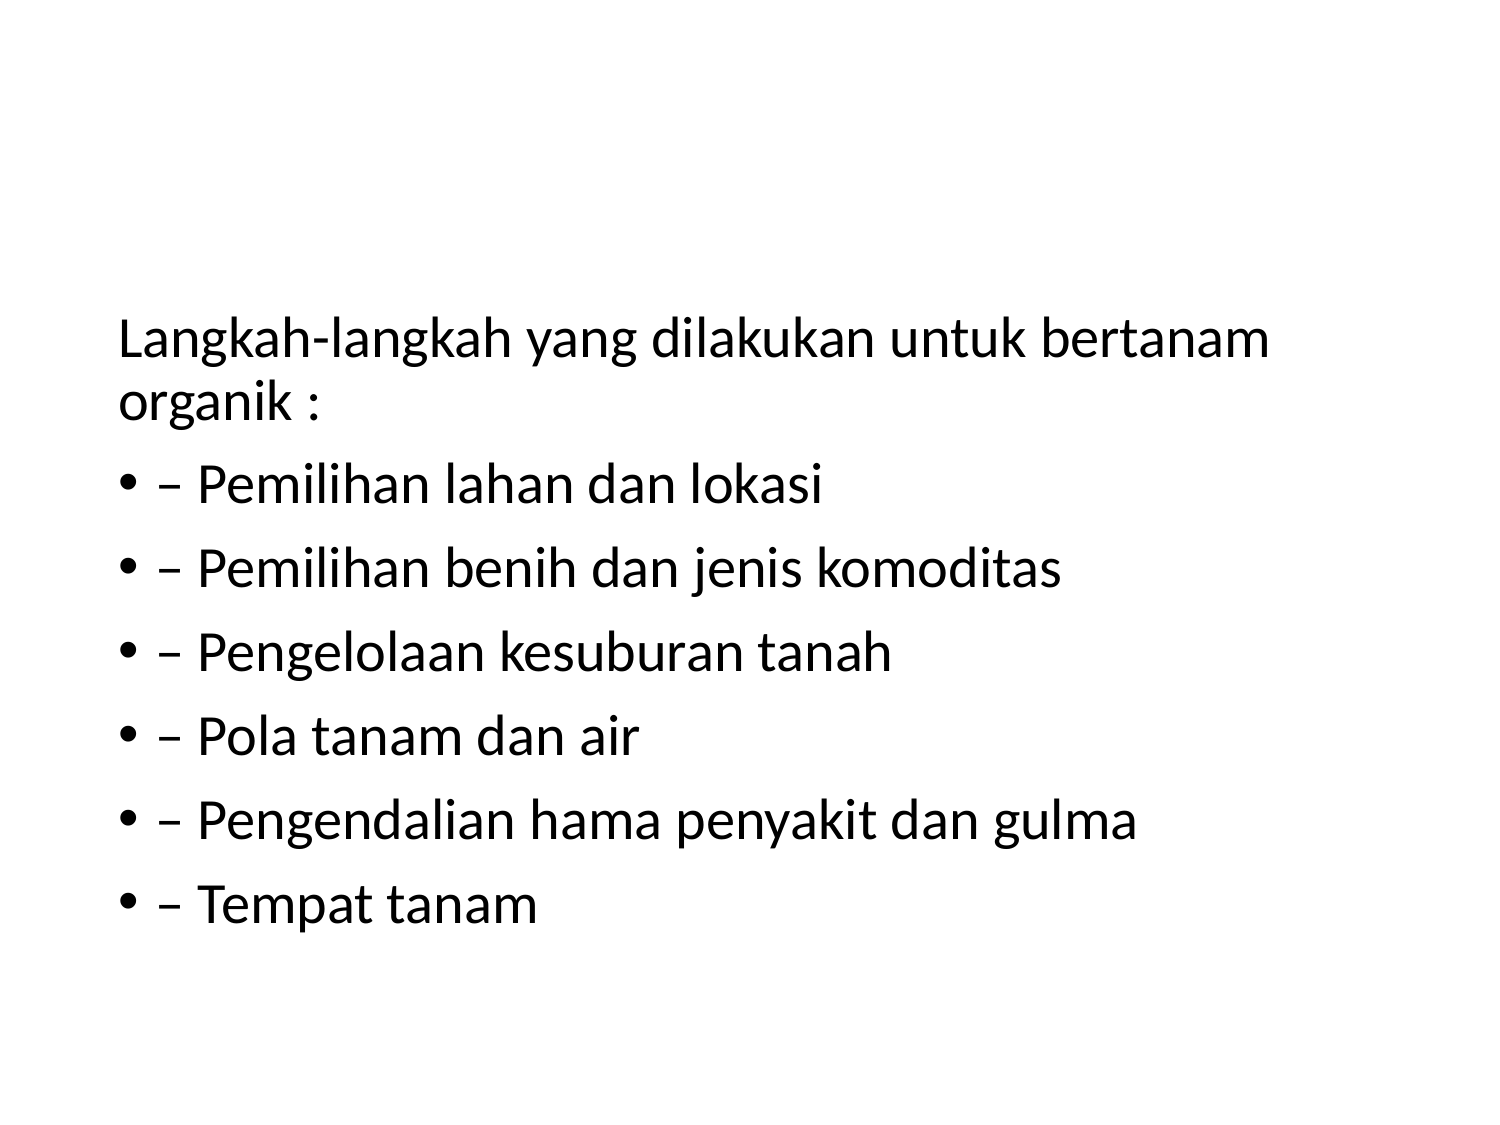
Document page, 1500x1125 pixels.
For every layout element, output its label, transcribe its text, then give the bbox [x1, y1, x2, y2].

list Langkah-langkah yang dilakukan untuk bertanam organik : – Pemilihan lahan dan lokasi – Pemilihan benih dan jenis komoditas – Pengelolaan kesuburan tanah – Pola tanam dan air – Pengendalian hama penyakit dan gulma – Tempat tanam [103, 299, 1397, 1014]
